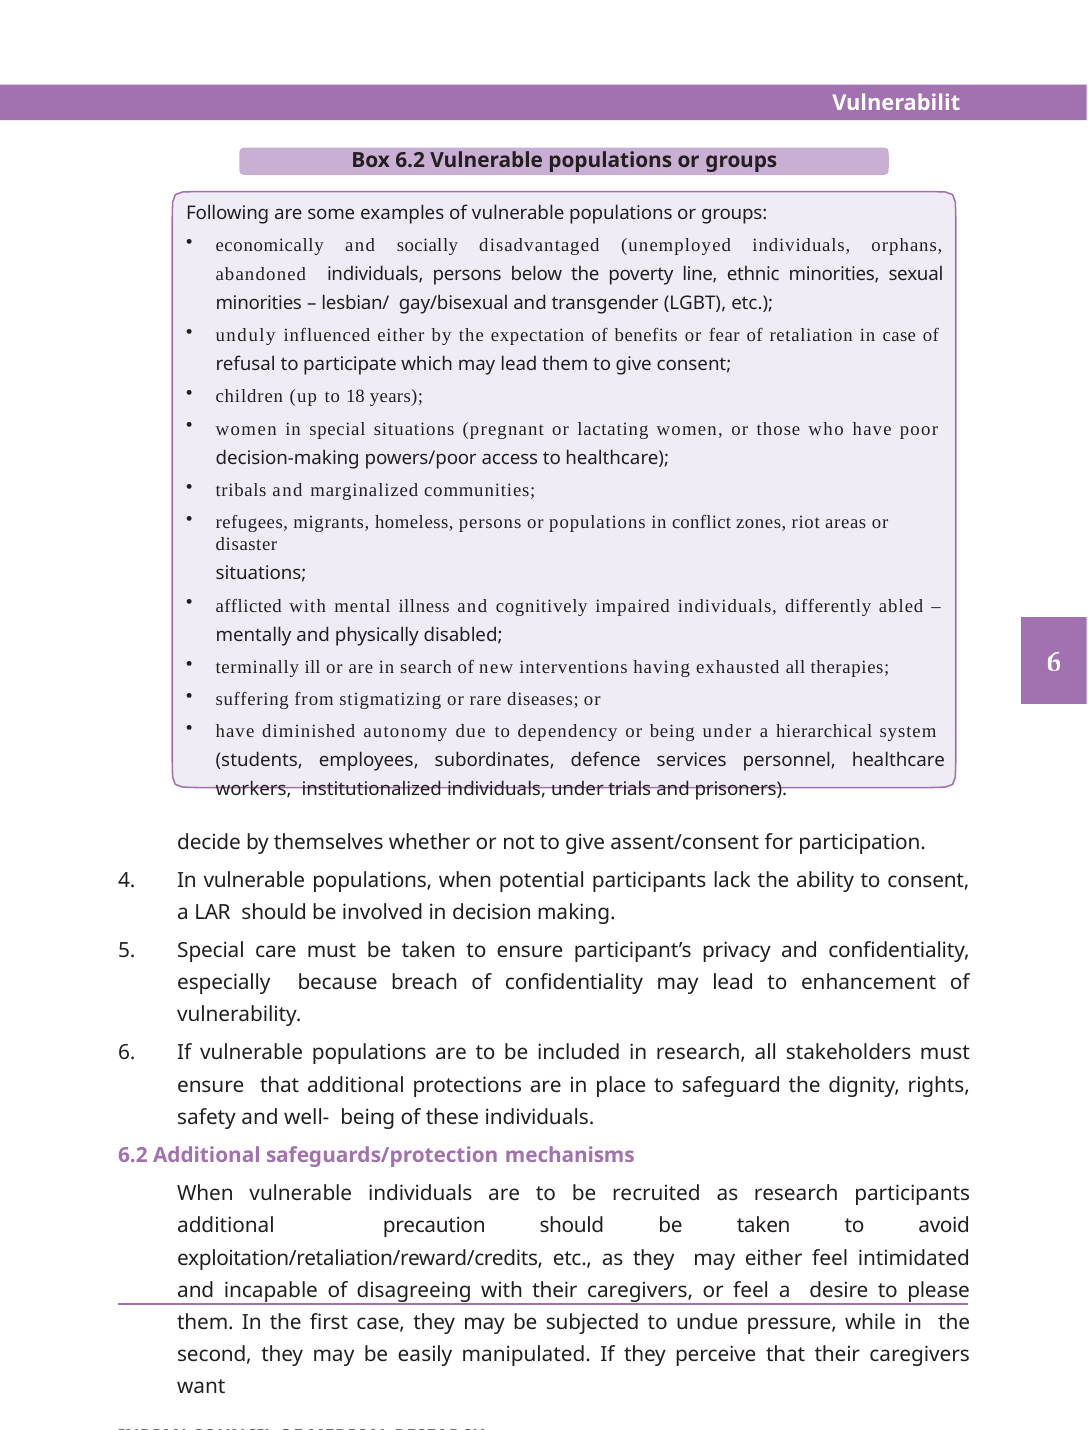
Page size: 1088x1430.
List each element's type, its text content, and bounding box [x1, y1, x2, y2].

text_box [1020, 616, 1087, 705]
text_box Vulnerability [830, 86, 971, 141]
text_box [171, 190, 957, 789]
text_box [0, 84, 1087, 121]
text_box Box 6.2 Vulnerable populations or groups Following are some examples of vulnerable populations or groups: economically and socially disadvantaged (unemployed individuals, orphans, abandoned individuals, persons below the poverty line, ethnic minorities, sexual minorities – lesbian/ gay/bisexual and transgender (LGBT), etc.); unduly influenced either by the expectation of benefits or fear of retaliation in case of refusal to participate which may lead them to give consent; children (up to 18 years); women in special situations (pregnant or lactating women, or those who have poor decision-making powers/poor access to healthcare); tribals and marginalized communities; refugees, migrants, homeless, persons or populations in conflict zones, riot areas or disaster situations; afflicted with mental illness and cognitively impaired individuals, differently abled – mentally and physically disabled; terminally ill or are in search of new interventions having exhausted all therapies; suffering from stigmatizing or rare diseases; or have diminished autonomy due to dependency or being under a hierarchical system (students, employees, subordinates, defence services personnel, healthcare workers, institutionalized individuals, under trials and prisoners). decide by themselves whether or not to give assent/consent for participation. In vulnerable populations, when potential participants lack the ability to consent, a LAR should be involved in decision making. Special care must be taken to ensure participant’s privacy and confidentiality, especially because breach of confidentiality may lead to enhancement of vulnerability. If vulnerable populations are to be included in research, all stakeholders must ensure that additional protections are in place to safeguard the dignity, rights, safety and well- being of these individuals. 6.2 Additional safeguards/protection mechanisms When vulnerable individuals are to be recruited as research participants additional precaution should be taken to avoid exploitation/retaliation/reward/credits, etc., as they may either feel intimidated and incapable of disagreeing with their caregivers, or feel a desire to please them. In the first case, they may be subjected to undue pressure, while in the second, they may be easily manipulated. If they perceive that their caregivers want INDIAN COUNCIL OF MEDICAL RESEARCH 57 [116, 144, 971, 1430]
